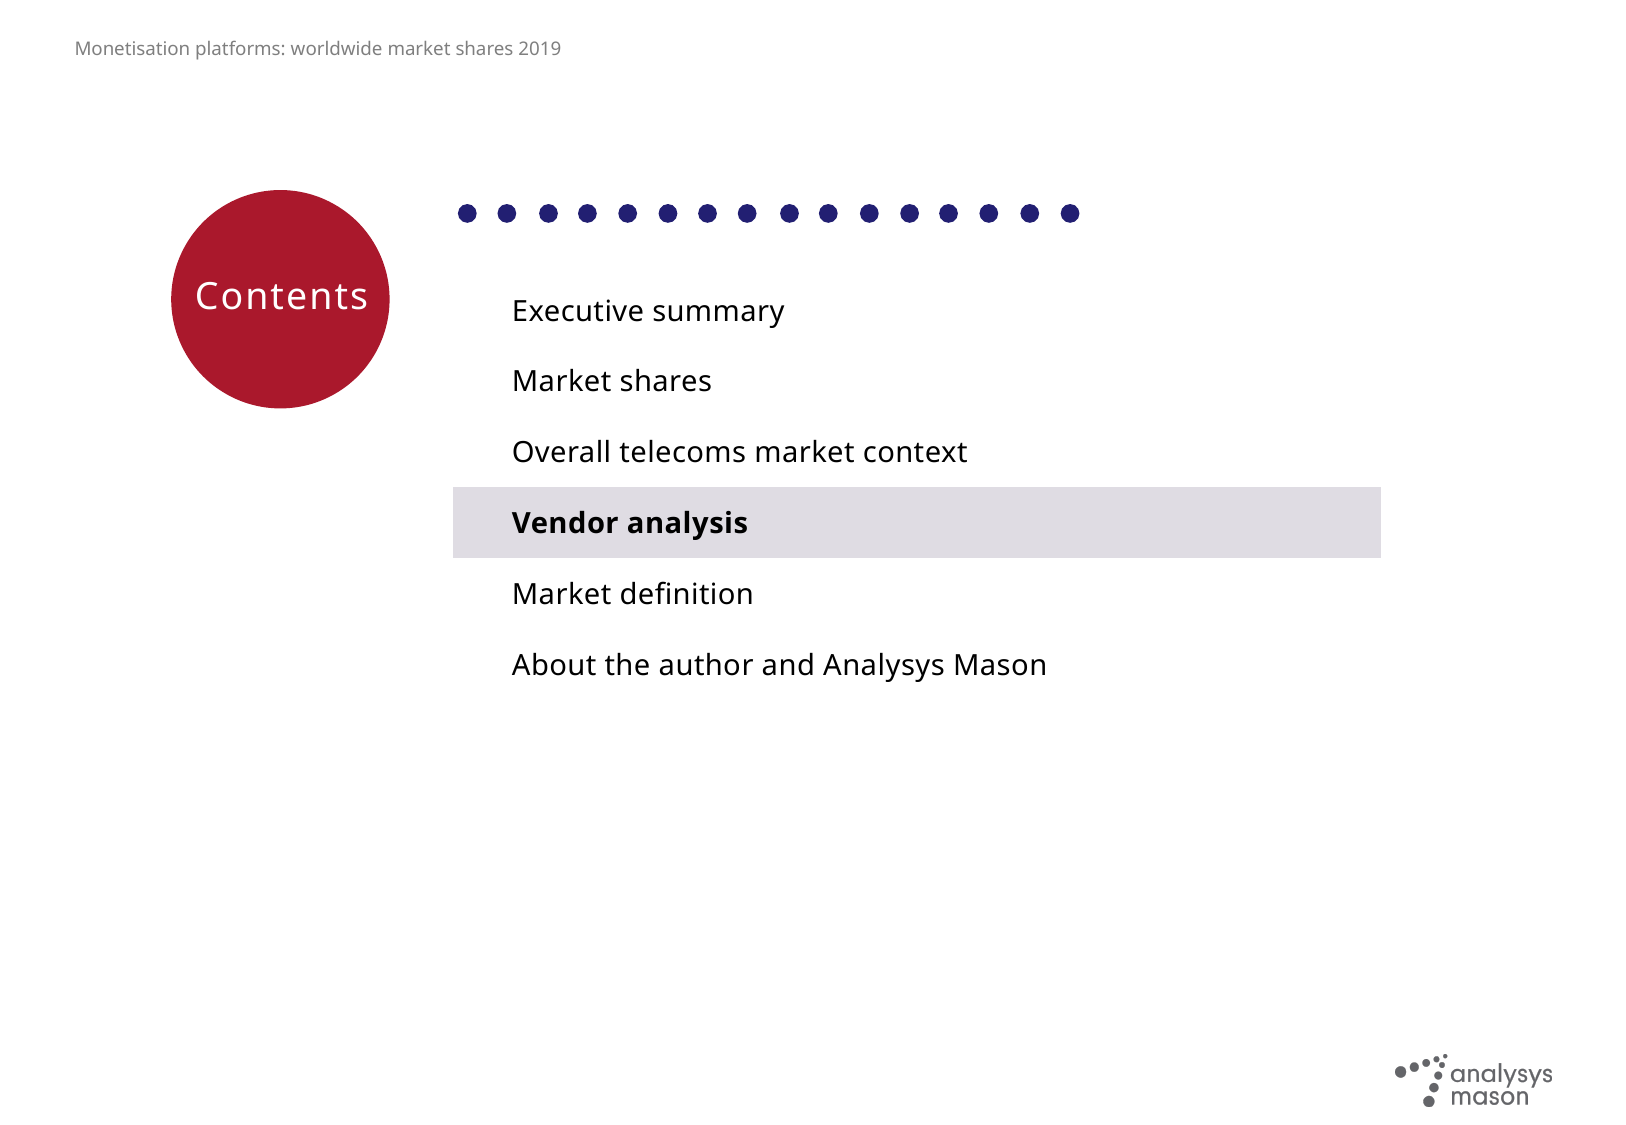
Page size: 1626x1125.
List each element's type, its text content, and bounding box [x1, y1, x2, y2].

table_cell Overall telecoms market context [453, 416, 1381, 487]
table_cell Market definition [453, 558, 1381, 629]
table_cell Vendor analysis [453, 487, 1381, 558]
table_header Executive summary [453, 274, 1381, 345]
table_cell About the author and Analysys Mason [453, 629, 1381, 699]
table_cell Market shares [453, 345, 1381, 416]
picture [1395, 1054, 1552, 1107]
